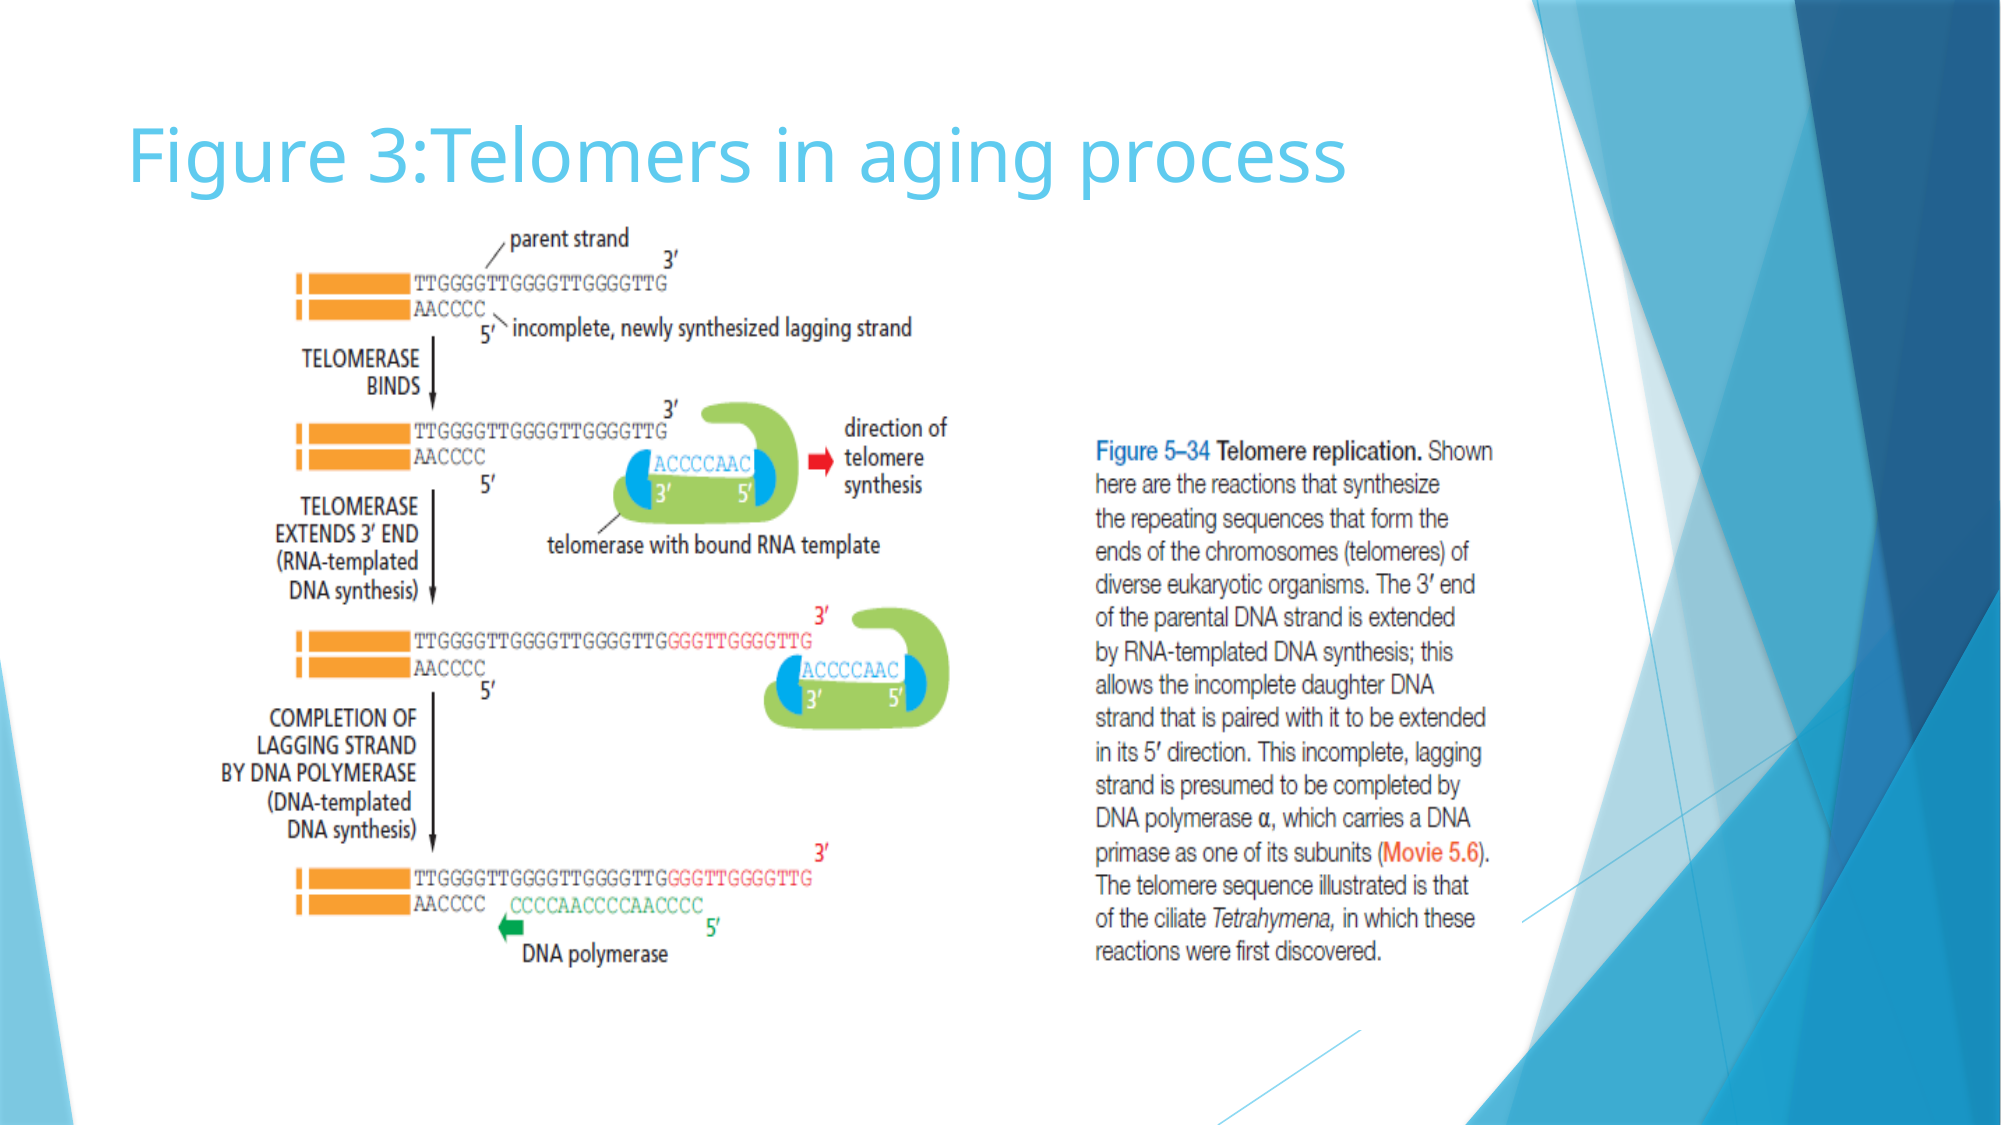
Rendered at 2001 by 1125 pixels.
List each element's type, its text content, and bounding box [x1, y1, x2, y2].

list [110, 218, 1522, 1031]
title Figure 3:Telomers in aging process [111, 99, 1522, 218]
